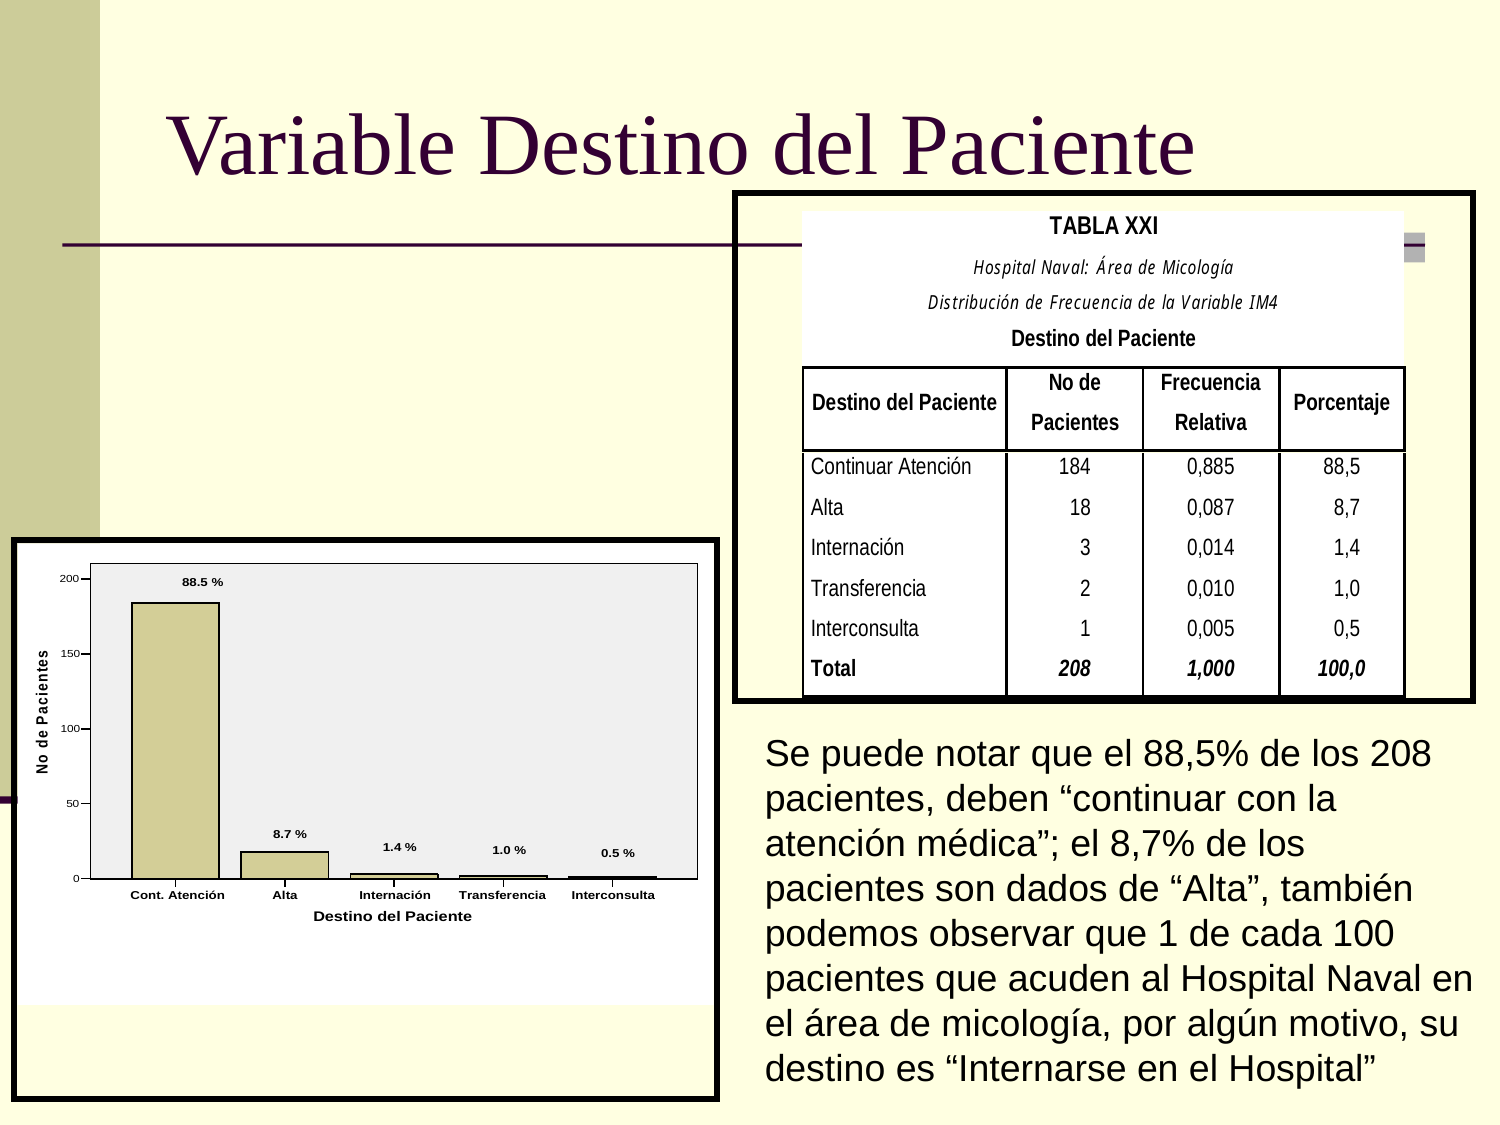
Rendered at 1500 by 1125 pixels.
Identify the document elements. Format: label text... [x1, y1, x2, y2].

picture [16, 542, 714, 1097]
text_box Se puede notar que el 88,5% de los 208 pacientes, deben “continuar con la atención médica”; el 8,7% de los pacientes son dados de “Alta”, también podemos observar que 1 de cada 100 pacientes que acuden al Hospital Naval en el área de micología, por algún motivo, su destino es “Internarse en el Hospital” [749, 721, 1490, 1097]
title Variable Destino del Paciente [149, 45, 1426, 234]
picture [738, 196, 1470, 699]
